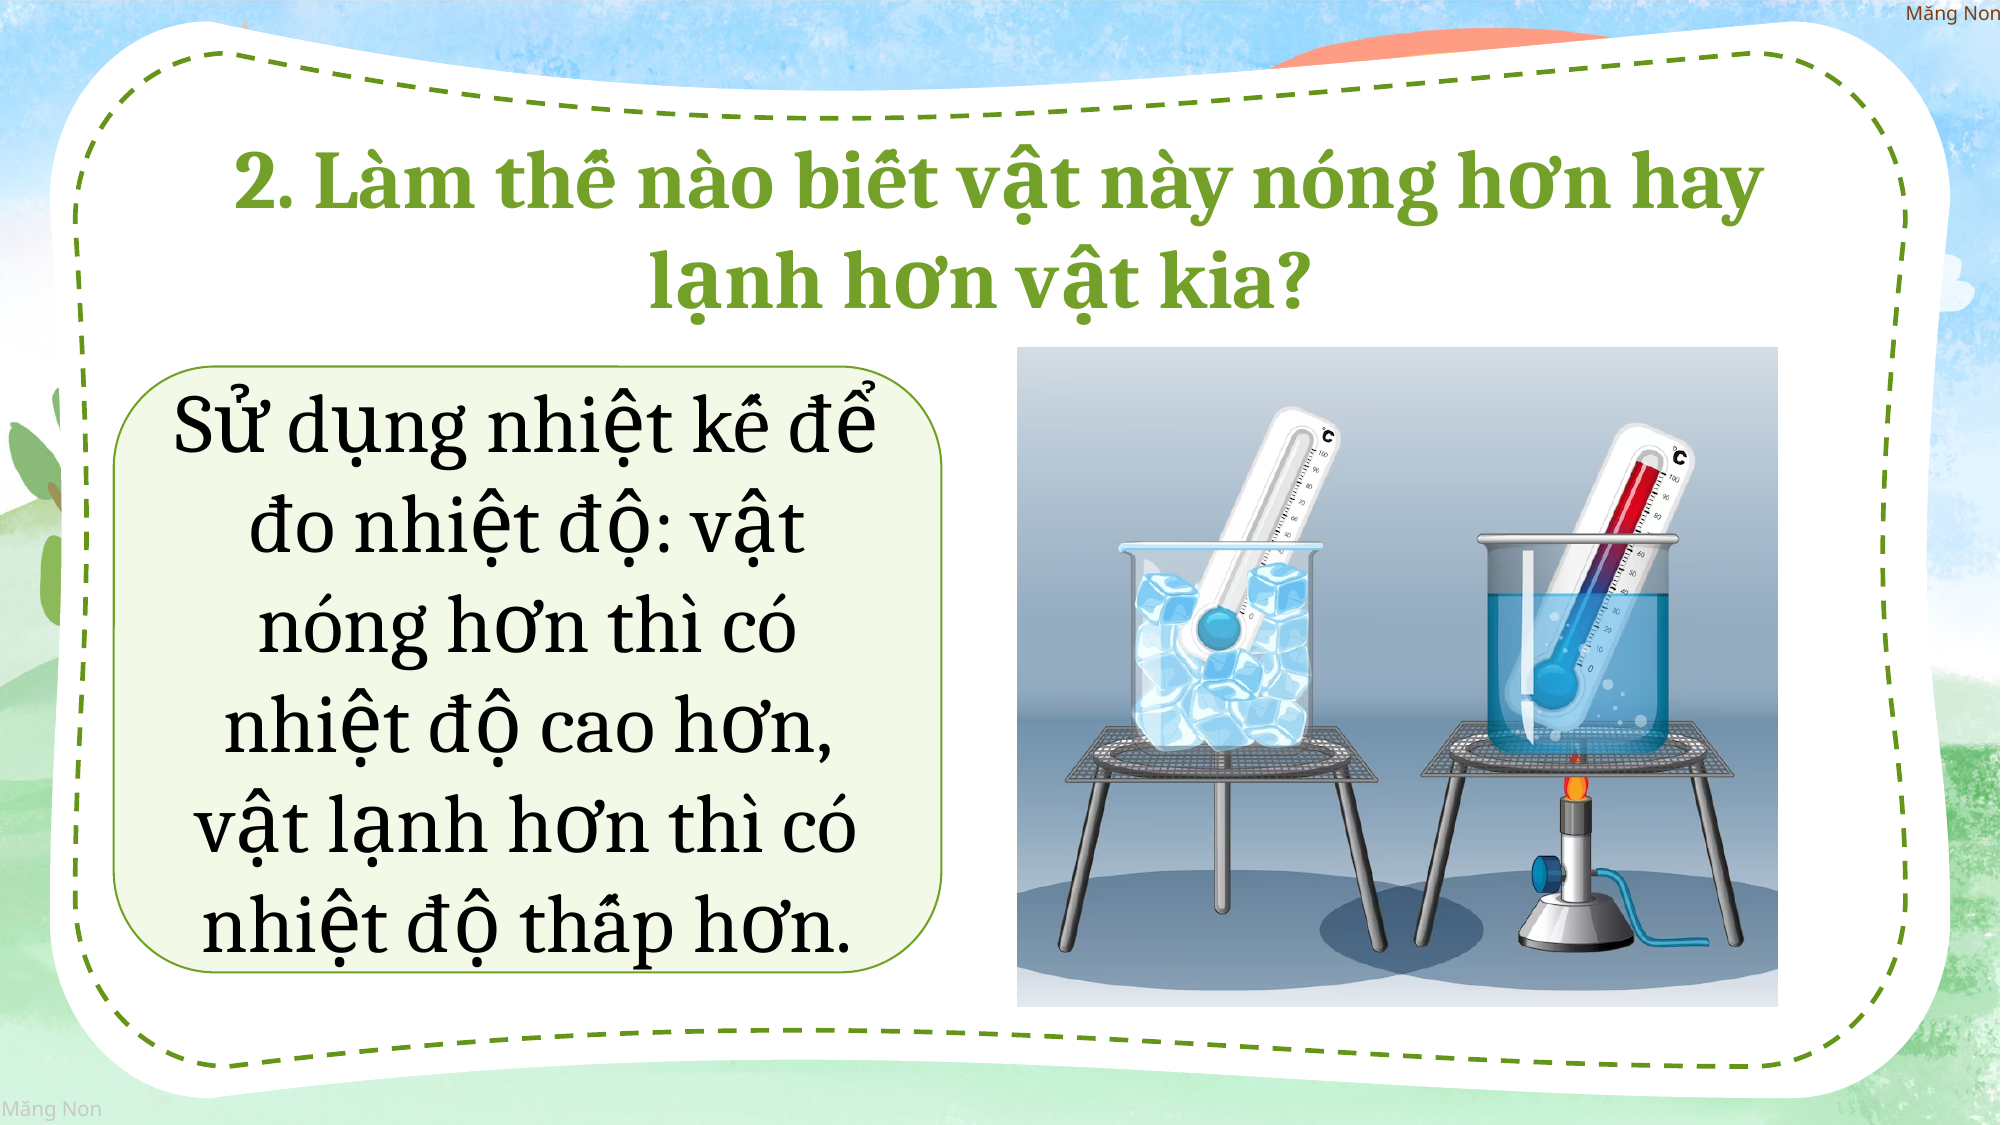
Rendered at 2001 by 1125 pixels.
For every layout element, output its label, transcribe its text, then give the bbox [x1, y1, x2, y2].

text_box Sử dụng nhiệt kế để đo nhiệt độ: vật nóng hơn thì có nhiệt độ cao hơn, vật lạnh hơn thì có nhiệt độ thấp hơn. [112, 365, 943, 974]
picture [0, 0, 2000, 1125]
text_box 2. Làm thế nào biết vật này nóng hơn hay lạnh hơn vật kia? [209, 118, 1791, 334]
